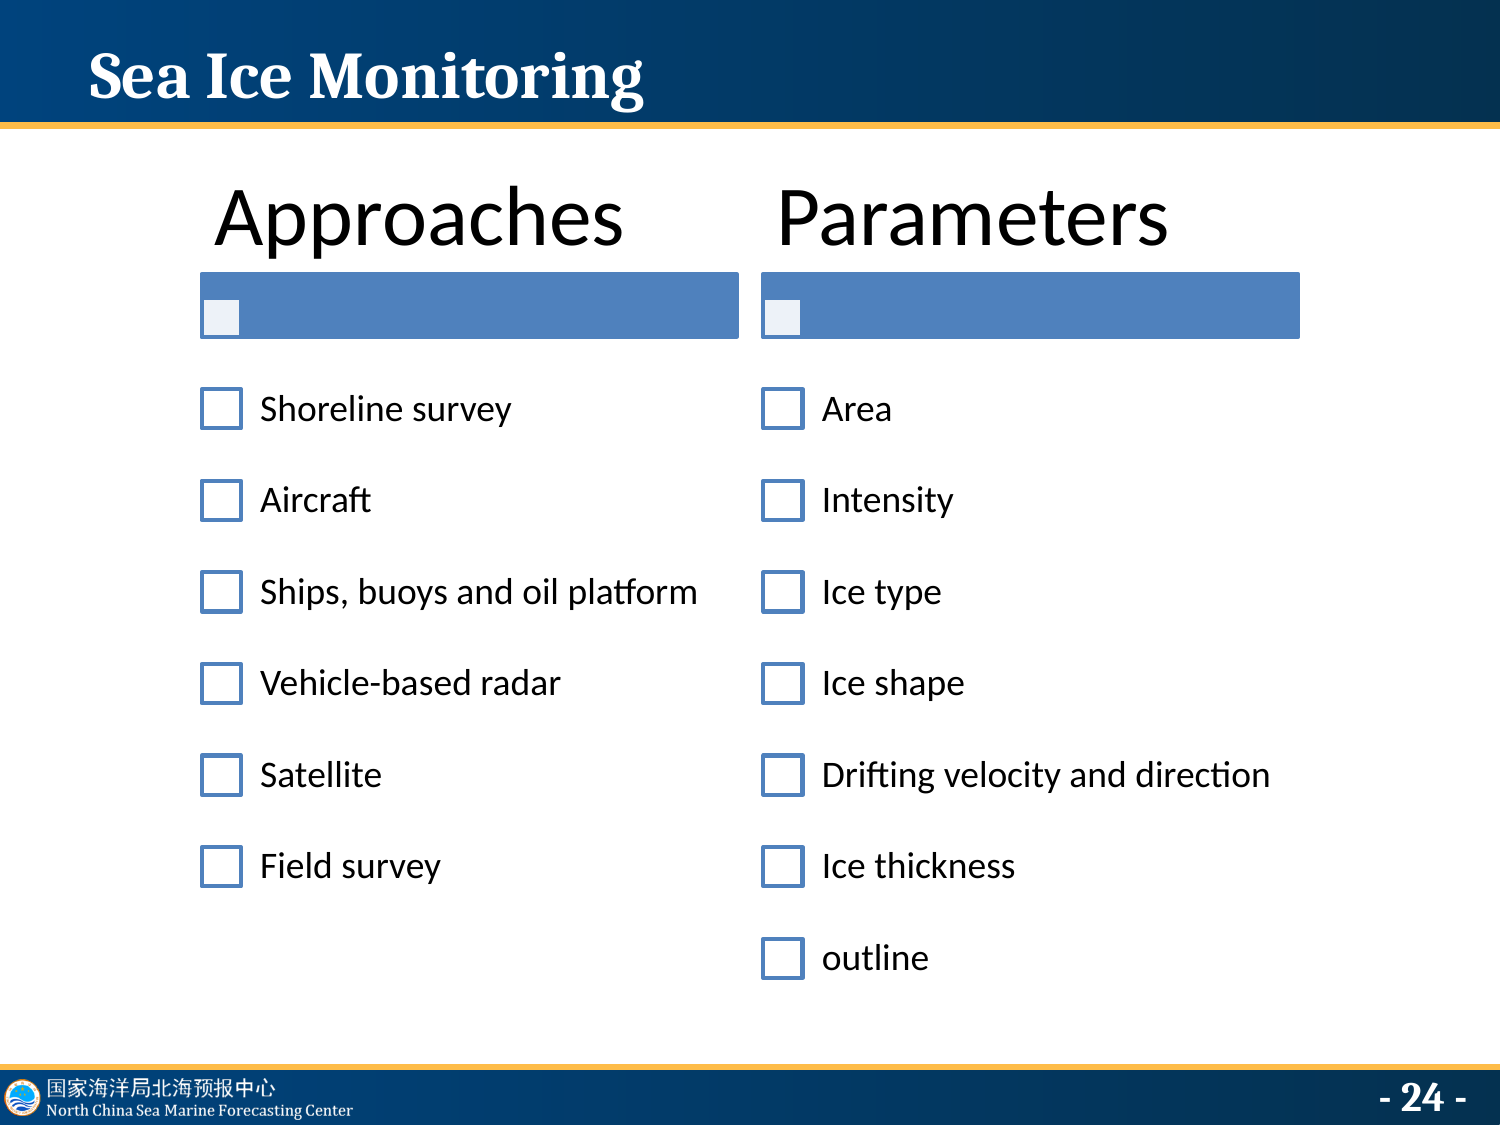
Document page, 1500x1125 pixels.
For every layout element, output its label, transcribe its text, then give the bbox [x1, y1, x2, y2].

title Sea Ice Monitoring [75, 0, 1425, 149]
slide_number - 24 - [1132, 1064, 1483, 1125]
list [74, 160, 1426, 1006]
picture [4, 1066, 371, 1125]
